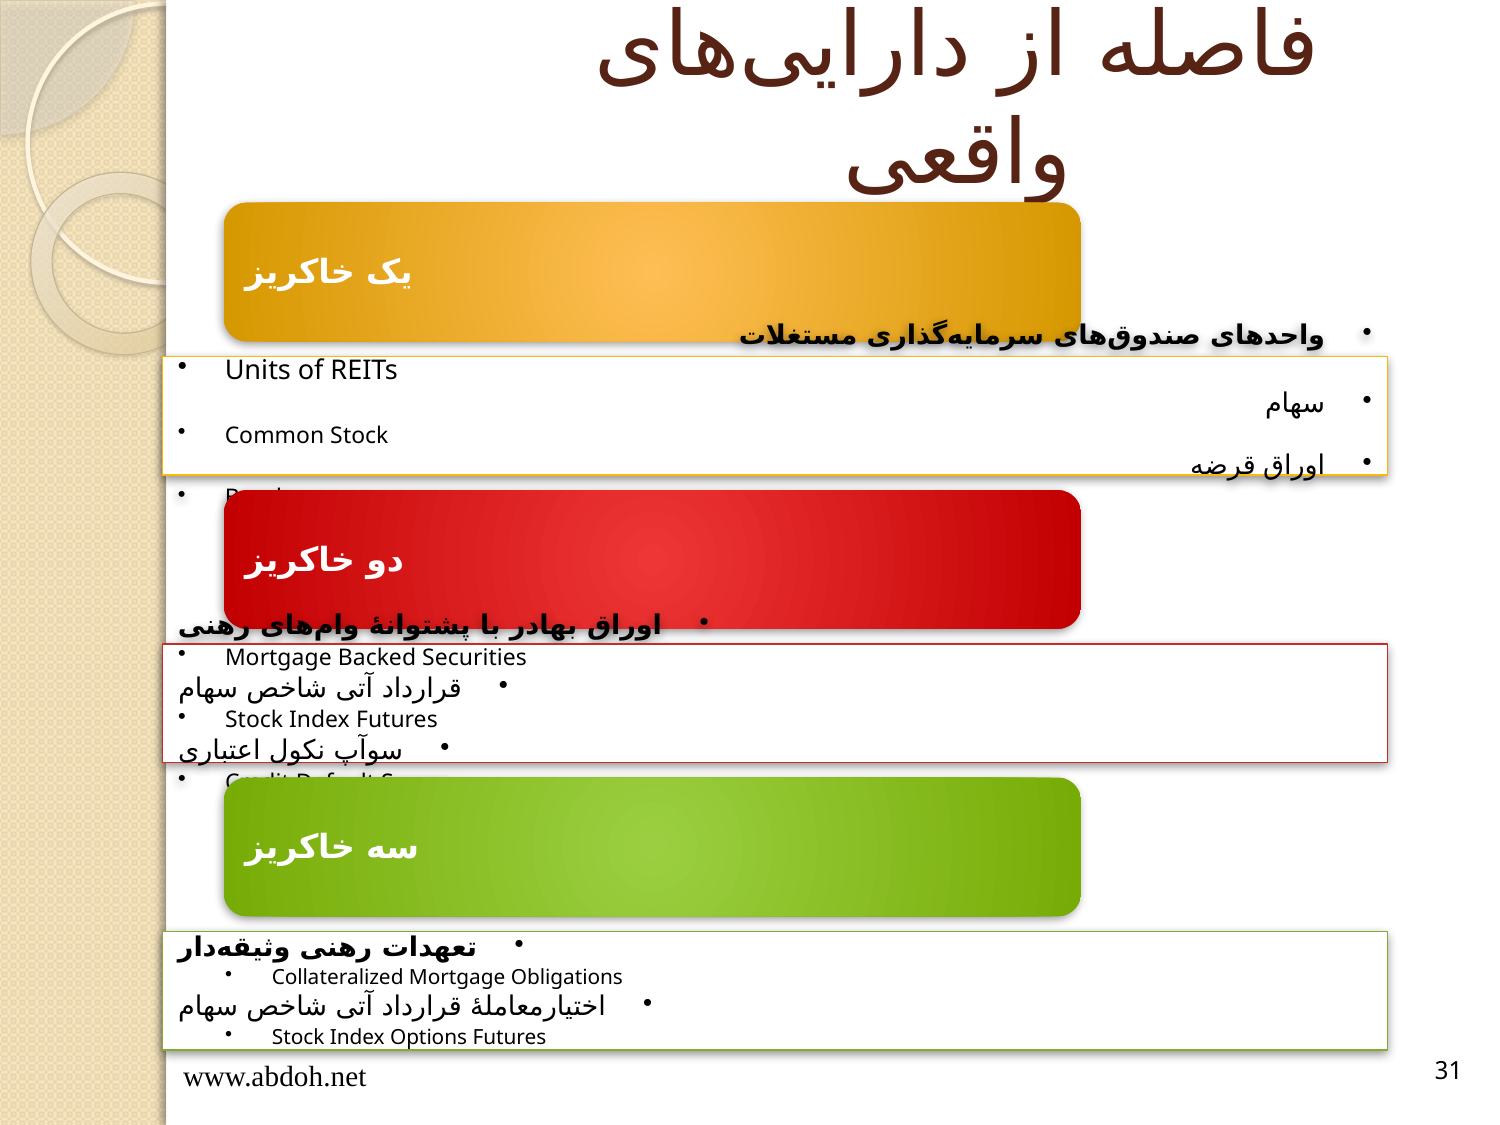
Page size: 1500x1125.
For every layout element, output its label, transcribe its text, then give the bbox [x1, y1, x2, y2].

title فاصله از دارایی‌های واقعی [474, 24, 1441, 163]
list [162, 187, 1388, 1051]
